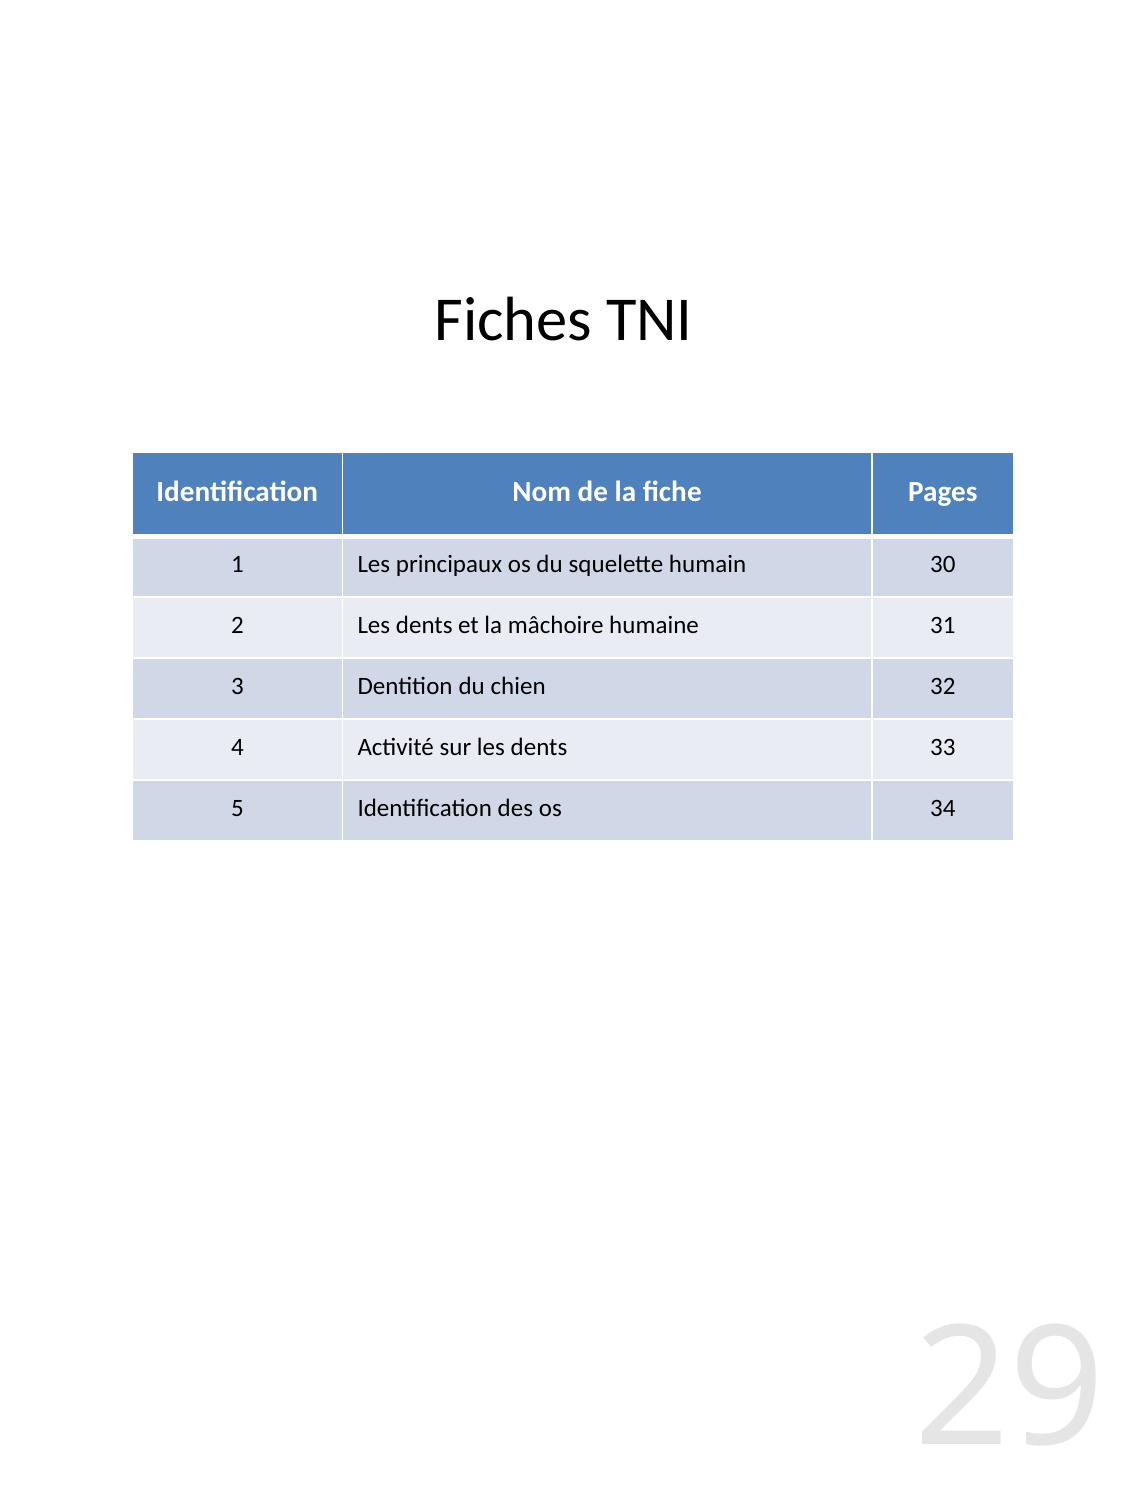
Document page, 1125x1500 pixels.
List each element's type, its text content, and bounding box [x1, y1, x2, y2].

table_cell Identification des os [343, 781, 871, 840]
table_header Nom de la fiche [343, 453, 871, 534]
table_header Identification [133, 453, 342, 534]
table_cell 31 [873, 598, 1013, 657]
table_cell 32 [873, 659, 1013, 718]
table_cell Les principaux os du squelette humain [343, 539, 871, 596]
table_cell 5 [133, 781, 342, 840]
table_cell Dentition du chien [343, 659, 871, 718]
table_cell 3 [133, 659, 342, 718]
table_cell 4 [133, 720, 342, 779]
table_cell 30 [873, 539, 1013, 596]
table_cell Activité sur les dents [343, 720, 871, 779]
table_cell 34 [873, 781, 1013, 840]
table_cell 1 [133, 539, 342, 596]
table_cell 33 [873, 720, 1013, 779]
title Fiches TNI [213, 254, 915, 377]
table_header Pages [873, 453, 1013, 534]
table_cell Les dents et la mâchoire humaine [343, 598, 871, 657]
slide_number 29 [896, 1289, 1121, 1493]
table_cell 2 [133, 598, 342, 657]
